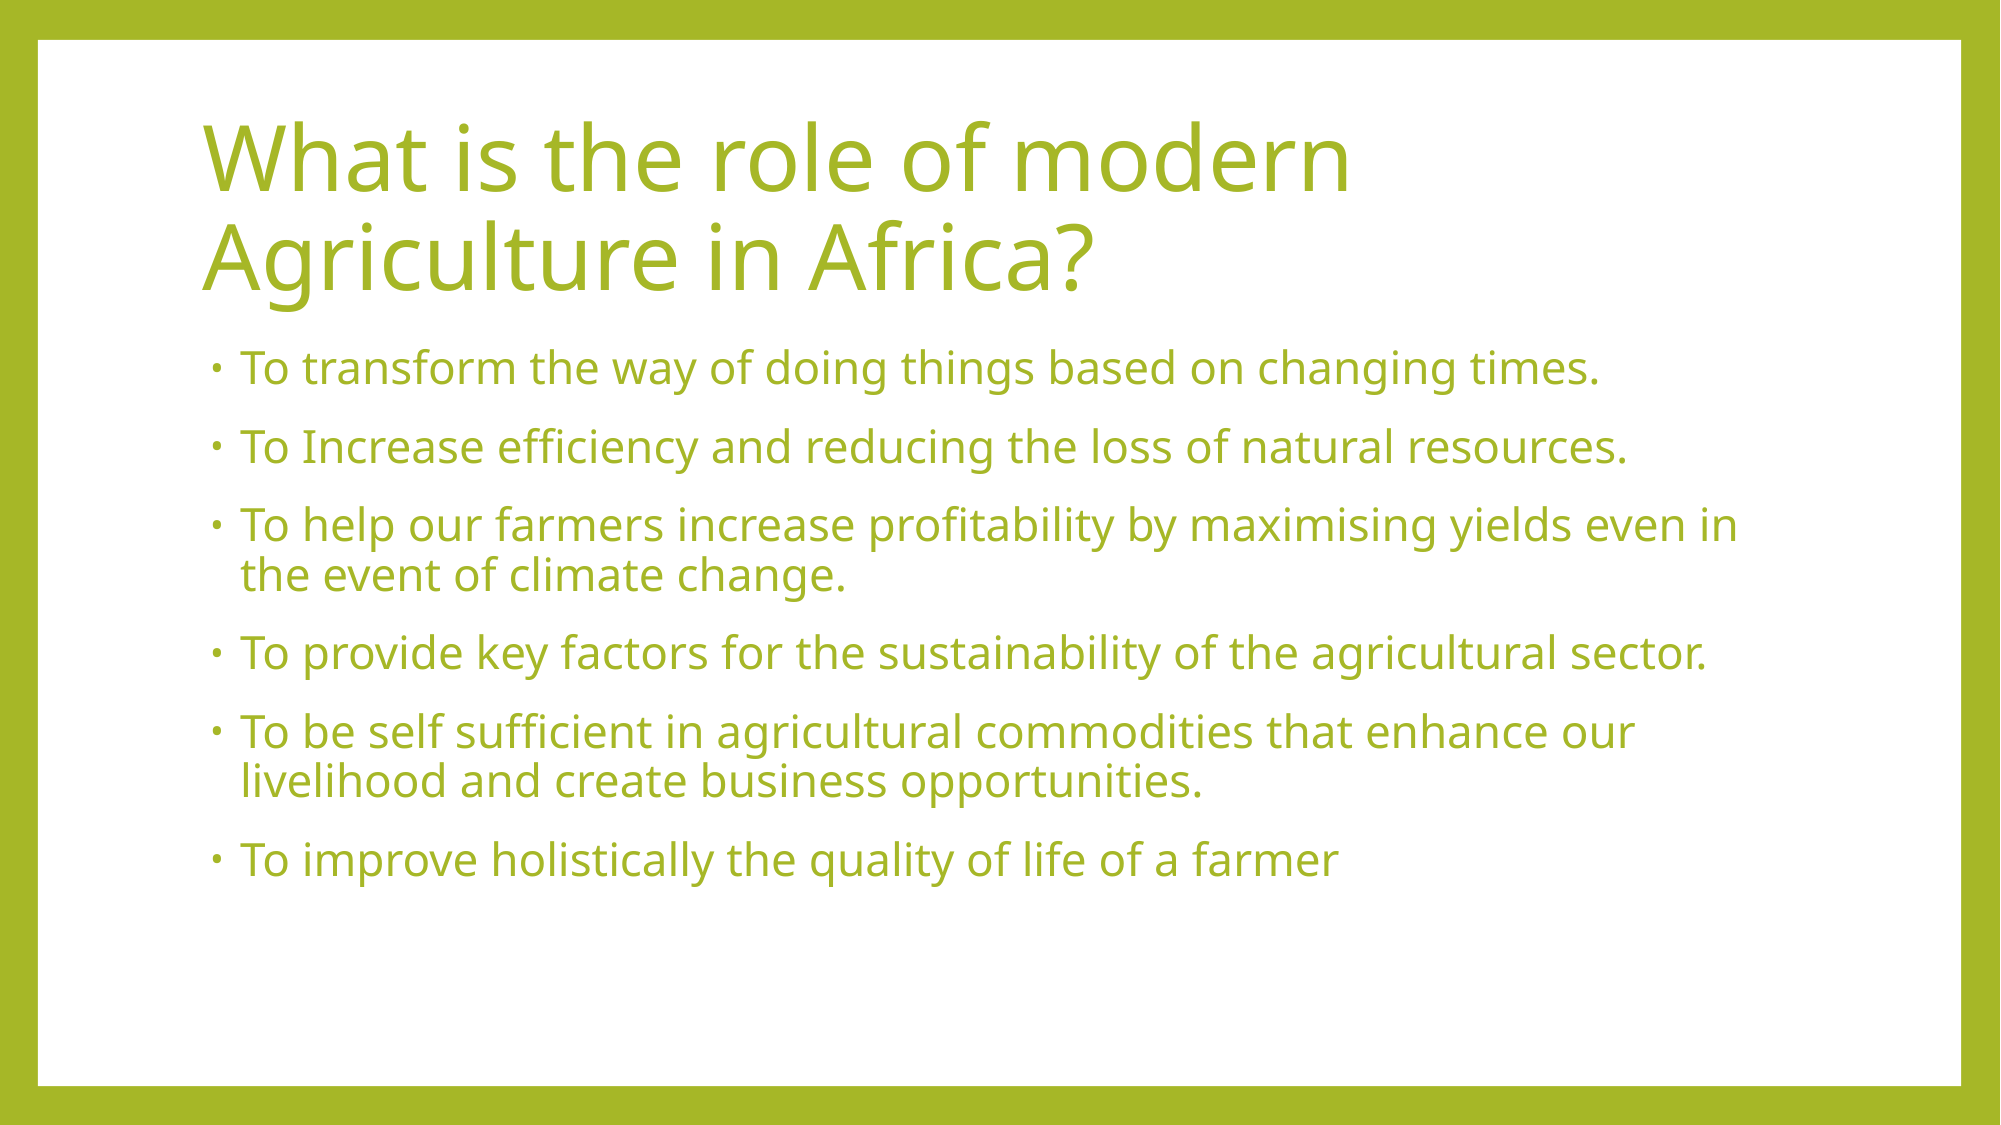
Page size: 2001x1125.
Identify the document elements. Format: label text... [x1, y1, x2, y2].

list To transform the way of doing things based on changing times. To Increase efficiency and reducing the loss of natural resources. To help our farmers increase profitability by maximising yields even in the event of climate change. To provide key factors for the sustainability of the agricultural sector. To be self sufficient in agricultural commodities that enhance our livelihood and create business opportunities. To improve holistically the quality of life of a farmer [187, 337, 1808, 1000]
title What is the role of modern Agriculture in Africa? [187, 99, 1808, 323]
